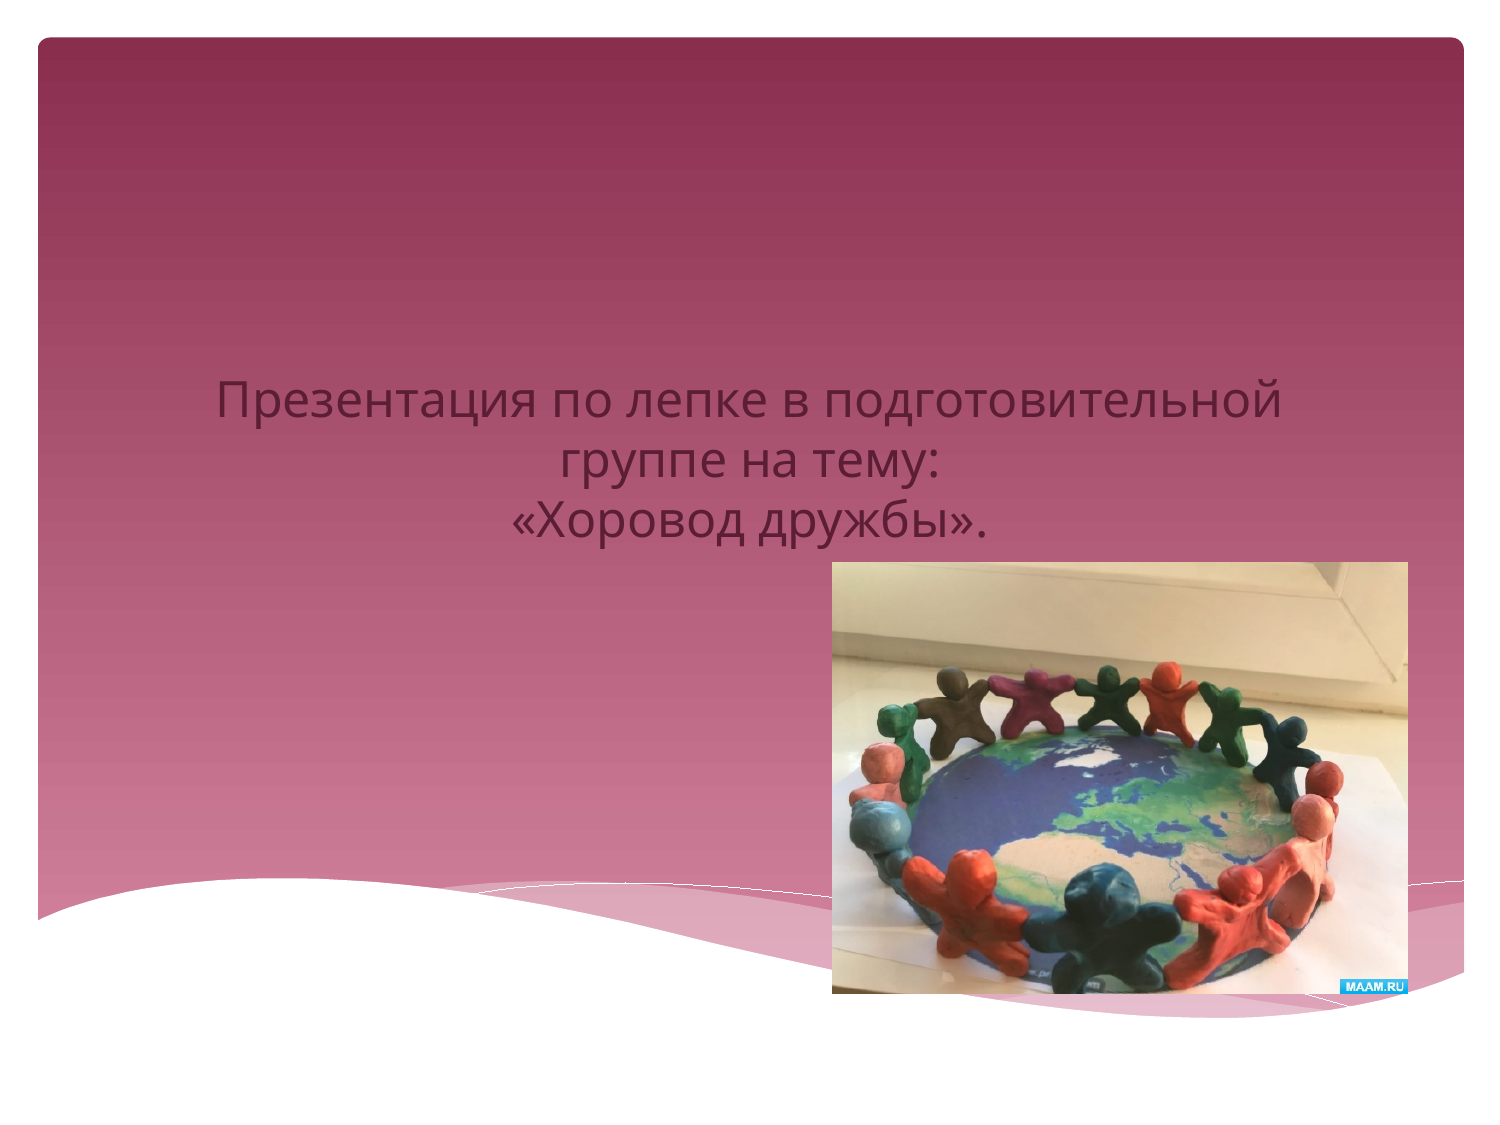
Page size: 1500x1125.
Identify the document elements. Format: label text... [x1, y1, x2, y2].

picture [832, 562, 1408, 994]
title Презентация по лепке в подготовительной группе на тему: «Хоровод дружбы». [112, 262, 1388, 555]
